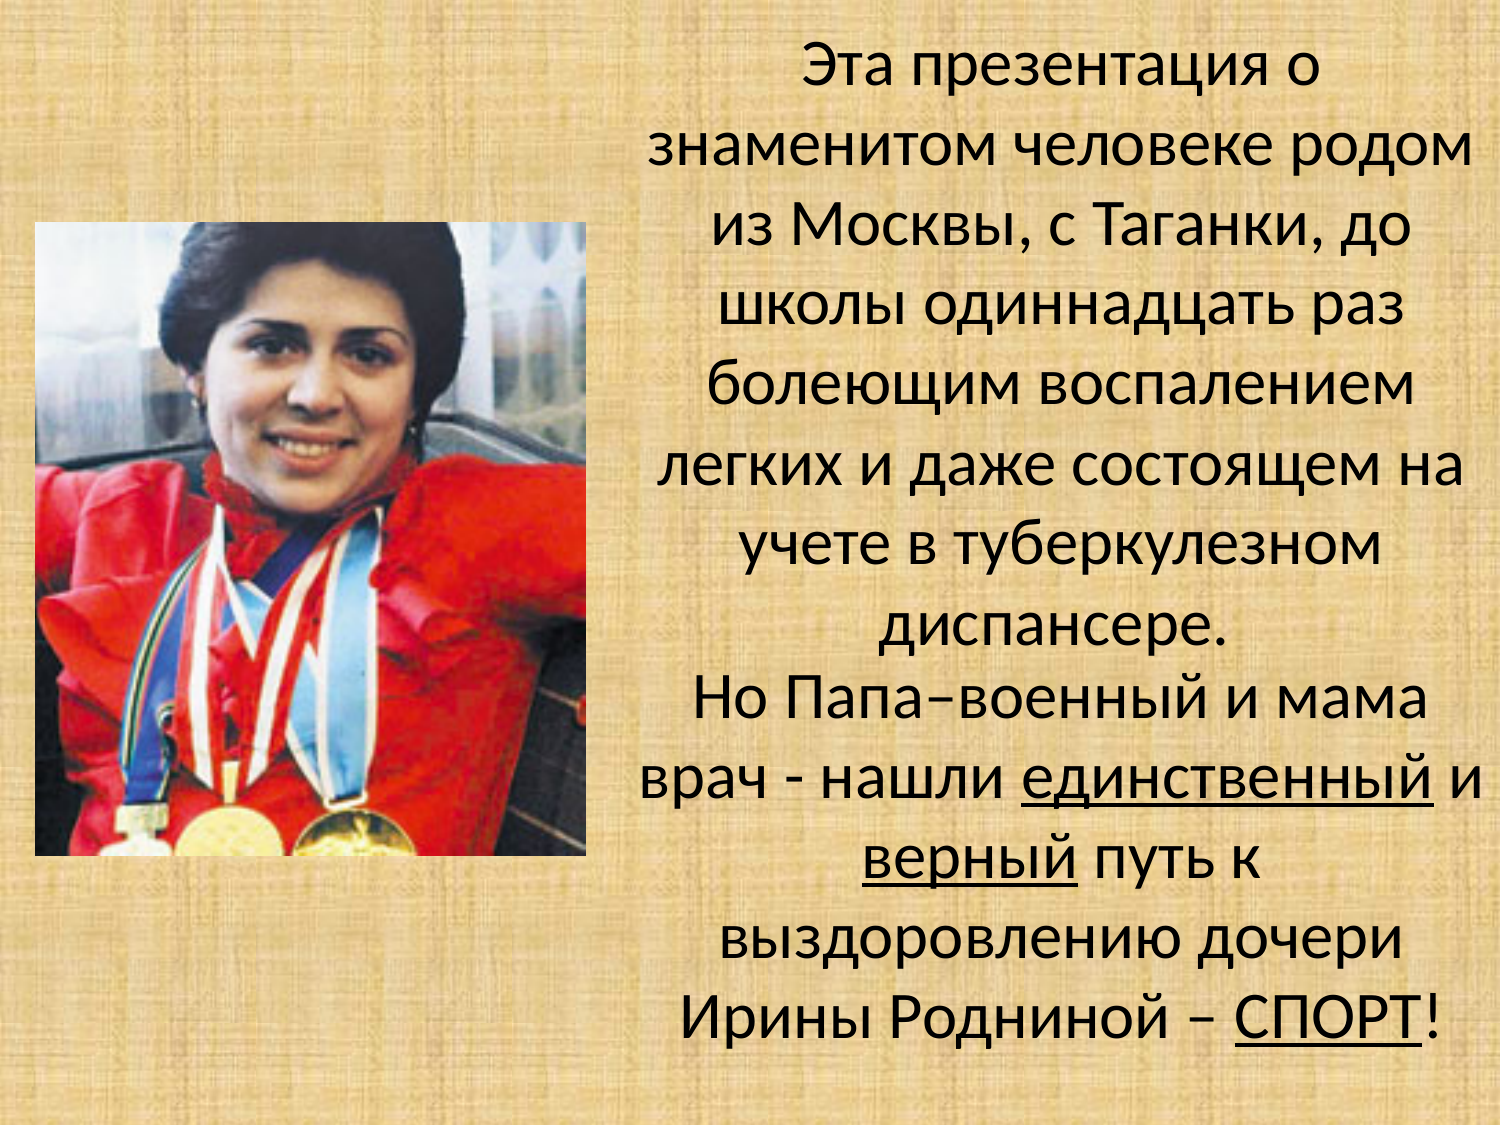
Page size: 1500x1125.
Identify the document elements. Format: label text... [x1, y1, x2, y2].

picture [0, 0, 1500, 1125]
text_box Но Папа–военный и мама врач - нашли единственный и верный путь к выздоровлению дочери Ирины Родниной – СПОРТ! [623, 691, 1500, 933]
title Эта презентация о знаменитом человеке родом из Москвы, с Таганки, до школы одиннадцать раз болеющим воспалением легких и даже состоящем на учете в туберкулезном диспансере. [623, 257, 1500, 499]
